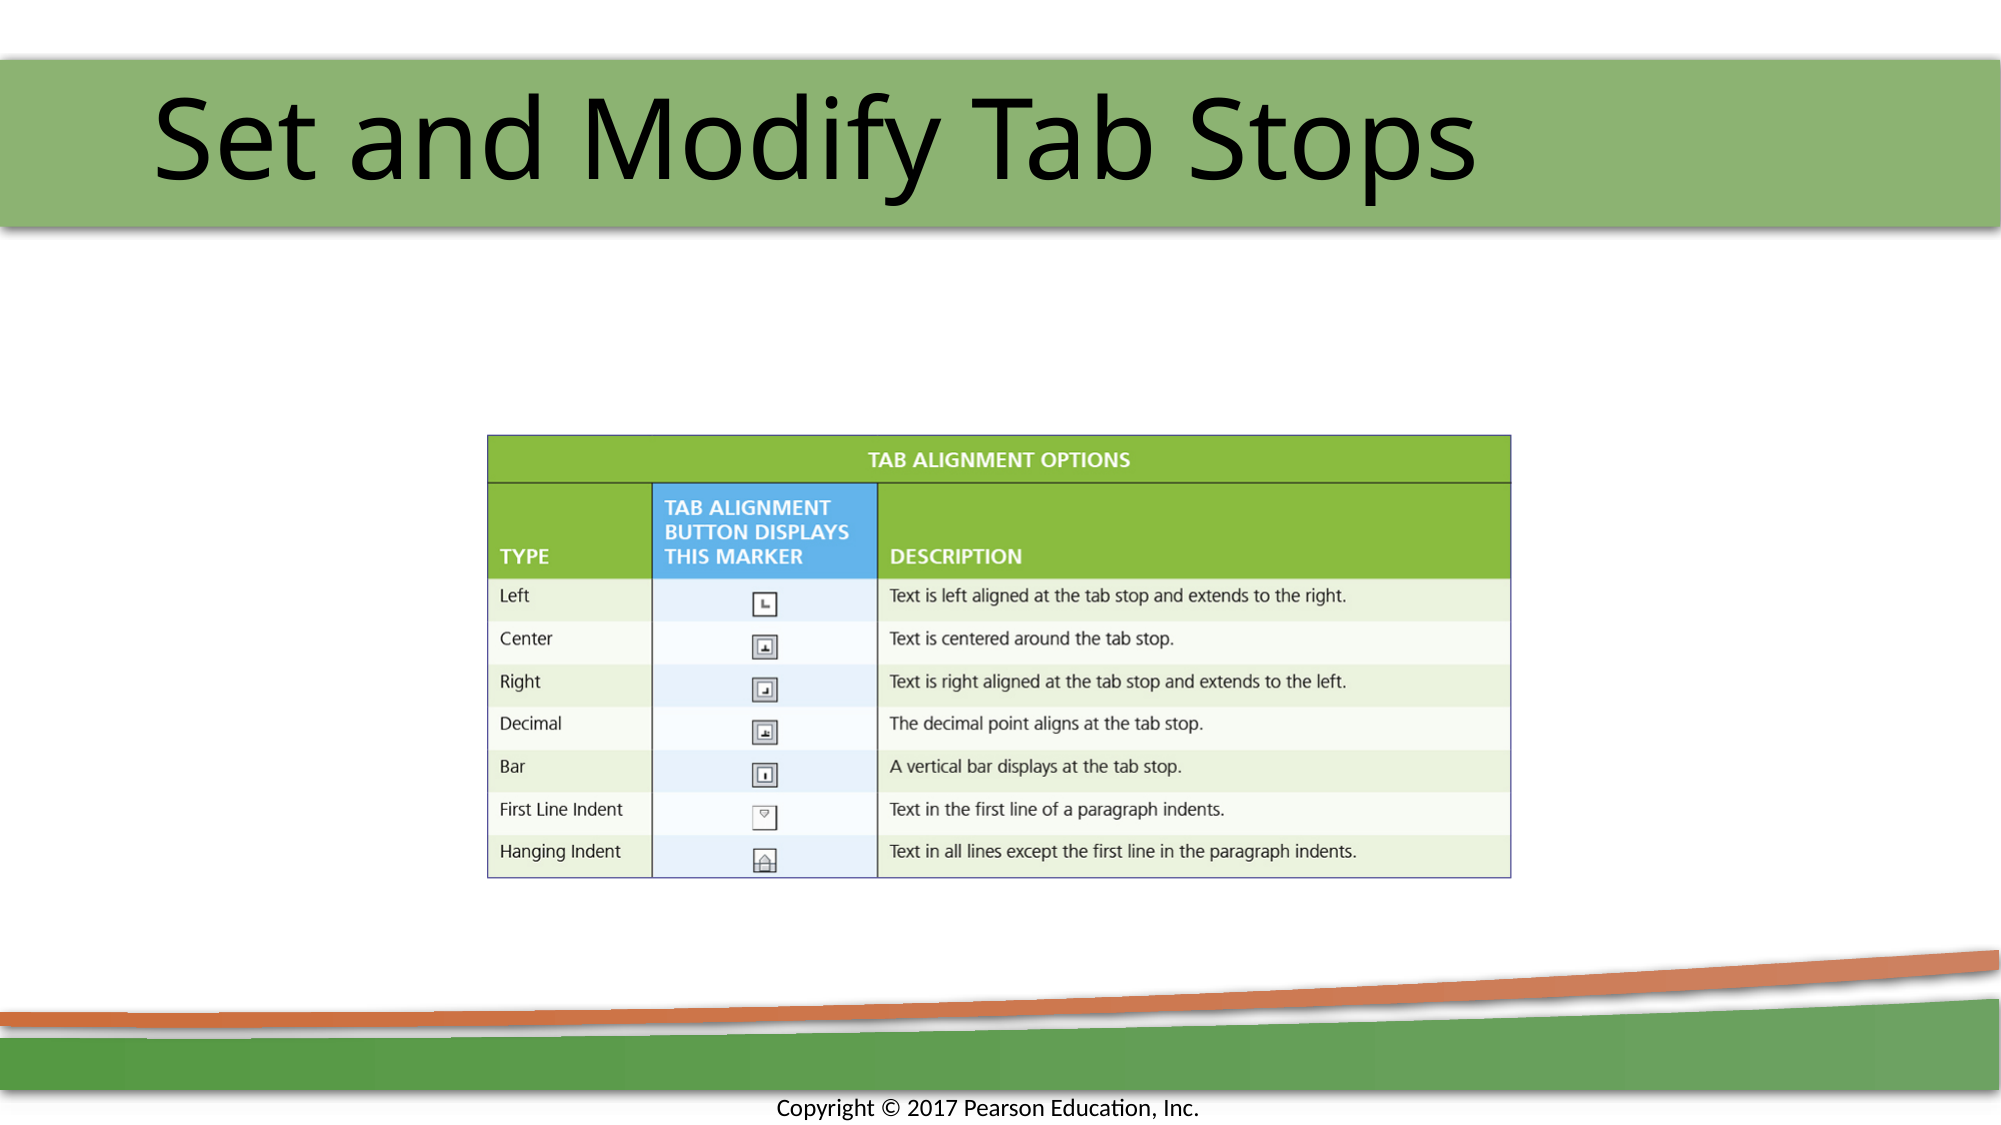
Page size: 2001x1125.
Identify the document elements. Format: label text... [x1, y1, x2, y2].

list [487, 434, 1512, 879]
title Set and Modify Tab Stops [137, 59, 1863, 227]
